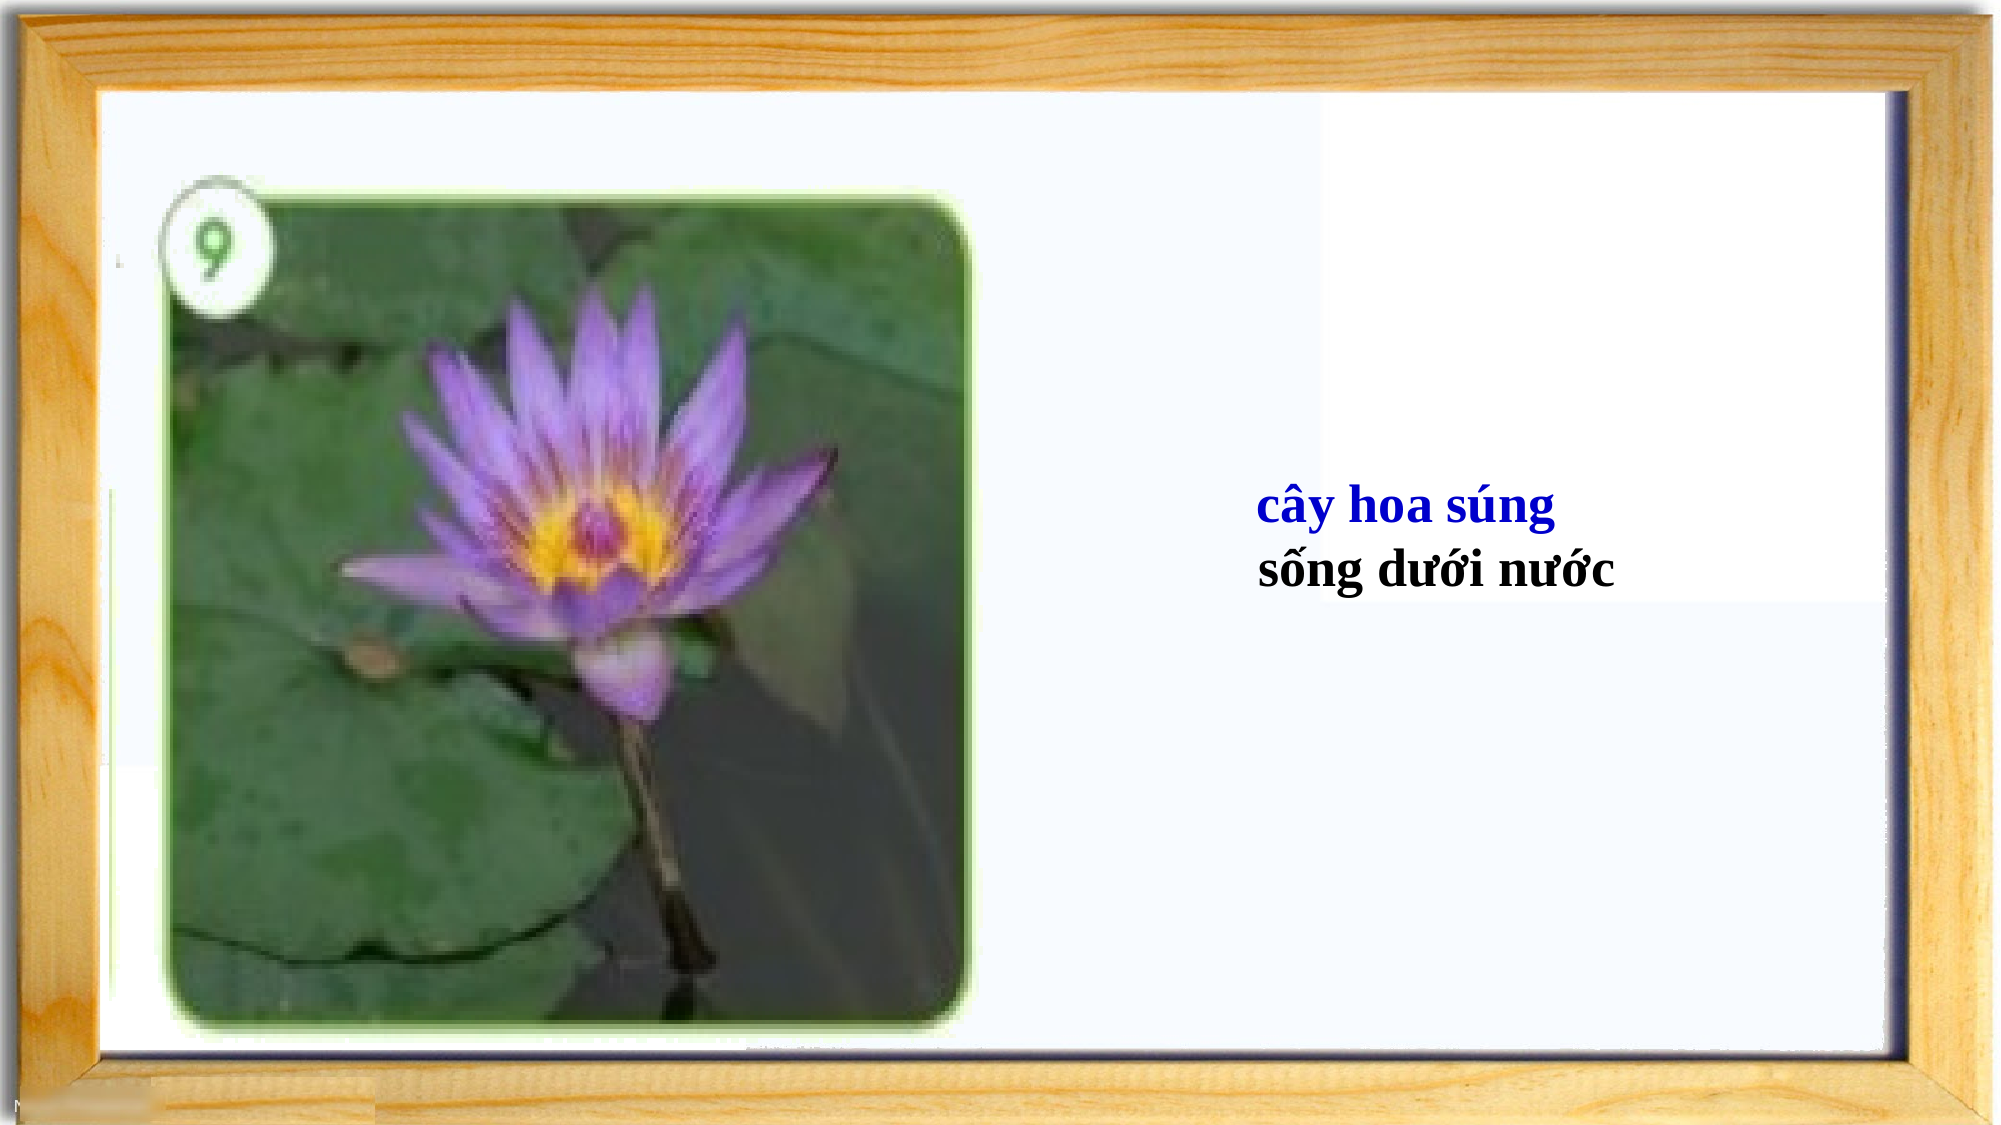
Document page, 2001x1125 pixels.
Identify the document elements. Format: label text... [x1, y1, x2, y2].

text_box sống dưới nước [1243, 525, 1631, 606]
picture [0, 0, 2001, 1125]
text_box cây hoa súng [1122, 428, 1705, 541]
